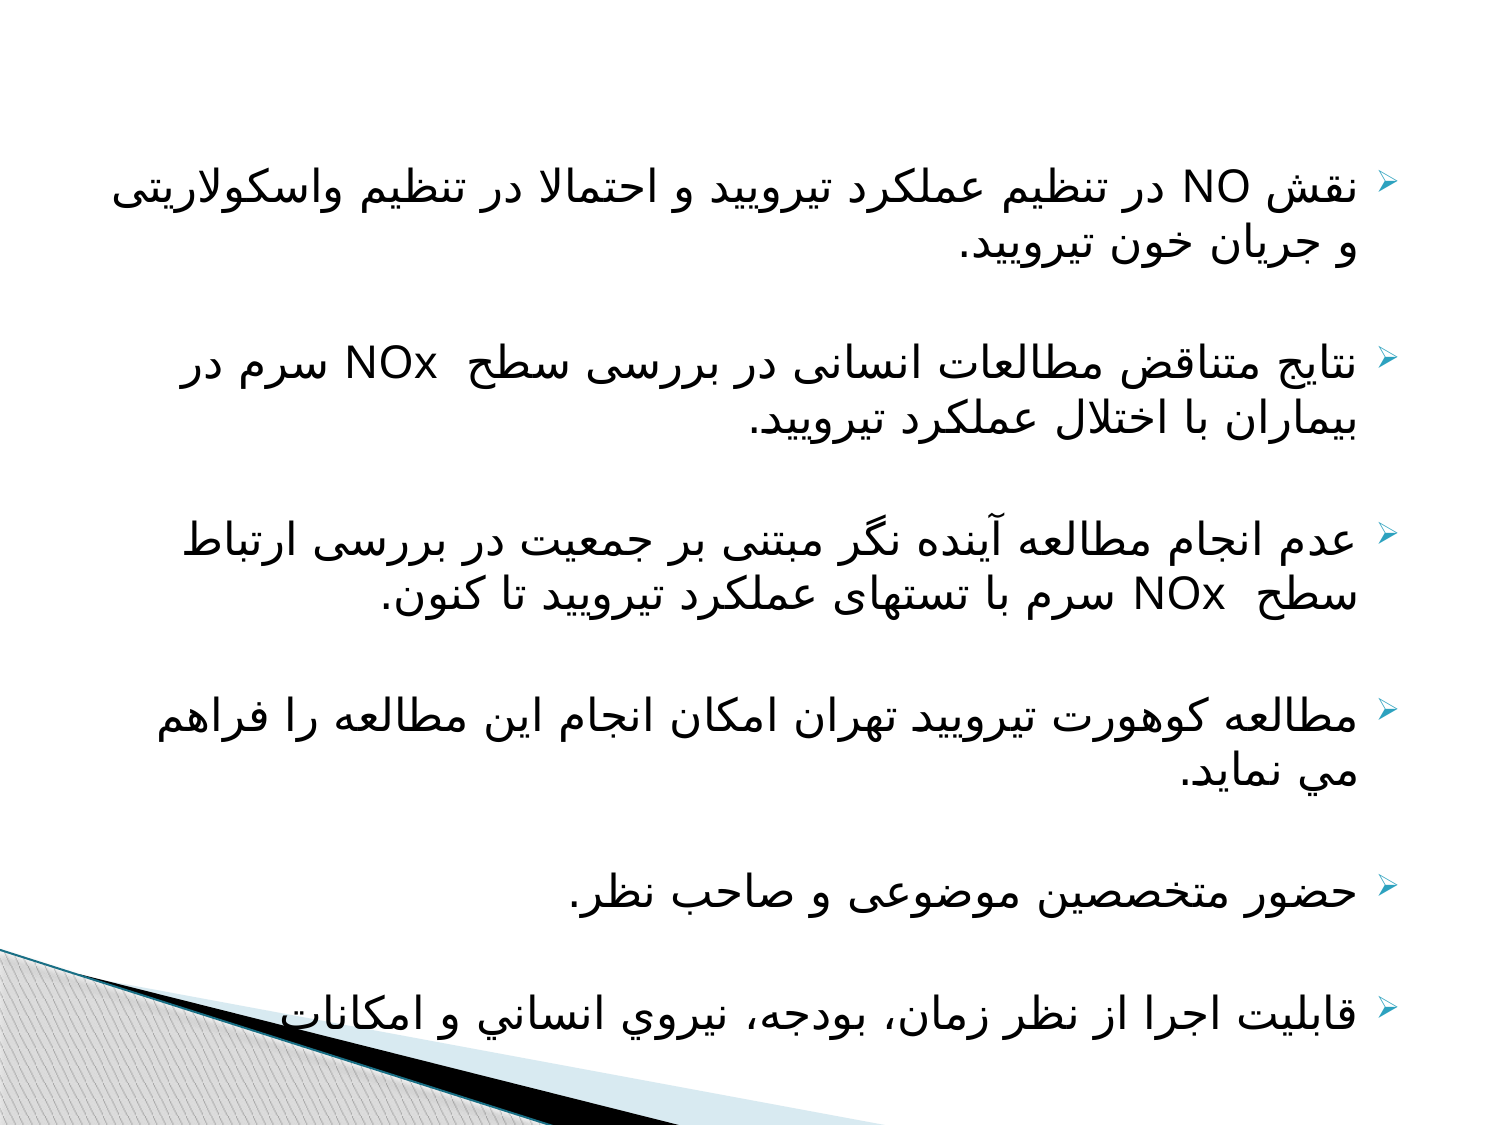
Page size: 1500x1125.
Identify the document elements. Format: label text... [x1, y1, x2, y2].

list نقش NO در تنظیم عملکرد تیرویید و احتمالا در تنظیم واسکولاریتی و جریان خون تیرویید. نتایج متناقض مطالعات انسانی در بررسی سطح NOx سرم در بیماران با اختلال عملکرد تیرویید. عدم انجام مطالعه آینده نگر مبتنی بر جمعیت در بررسی ارتباط سطح NOx سرم با تستهای عملکرد تیرویید تا کنون. مطالعه كوهورت تیرویید تهران امكان انجام اين مطالعه را فراهم مي نمايد. حضور متخصصین موضوعی و صاحب نظر. قابليت اجرا از نظر زمان، بودجه، نيروي انساني و امكانات [75, 149, 1425, 1050]
